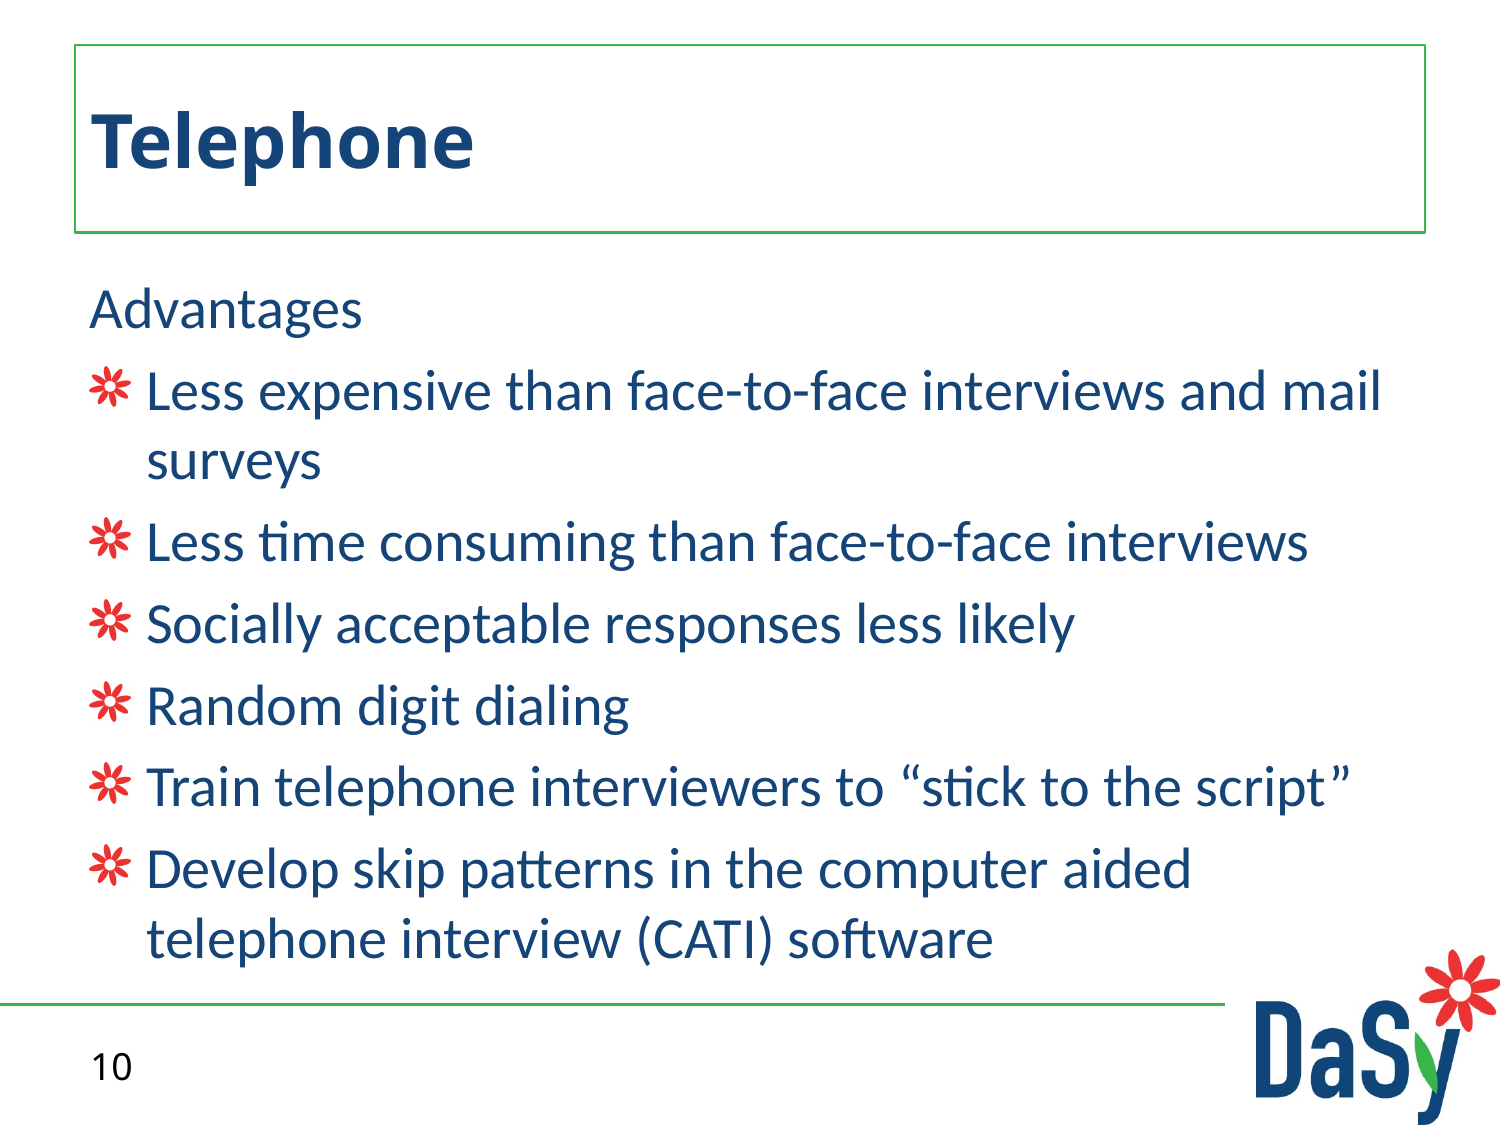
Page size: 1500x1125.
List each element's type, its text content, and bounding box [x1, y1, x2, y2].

slide_number 10 [75, 1038, 425, 1098]
picture [1256, 949, 1500, 1125]
title Telephone [74, 44, 1426, 234]
picture [89, 762, 131, 804]
picture [89, 366, 131, 407]
picture [89, 681, 131, 722]
list Advantages Less expensive than face-to-face interviews and mail surveys Less time consuming than face-to-face interviews Socially acceptable responses less likely Random digit dialing Train telephone interviewers to “stick to the script” Develop skip patterns in the computer aided telephone interview (CATI) software [75, 262, 1425, 925]
picture [89, 599, 131, 641]
picture [89, 517, 131, 559]
picture [89, 844, 131, 886]
